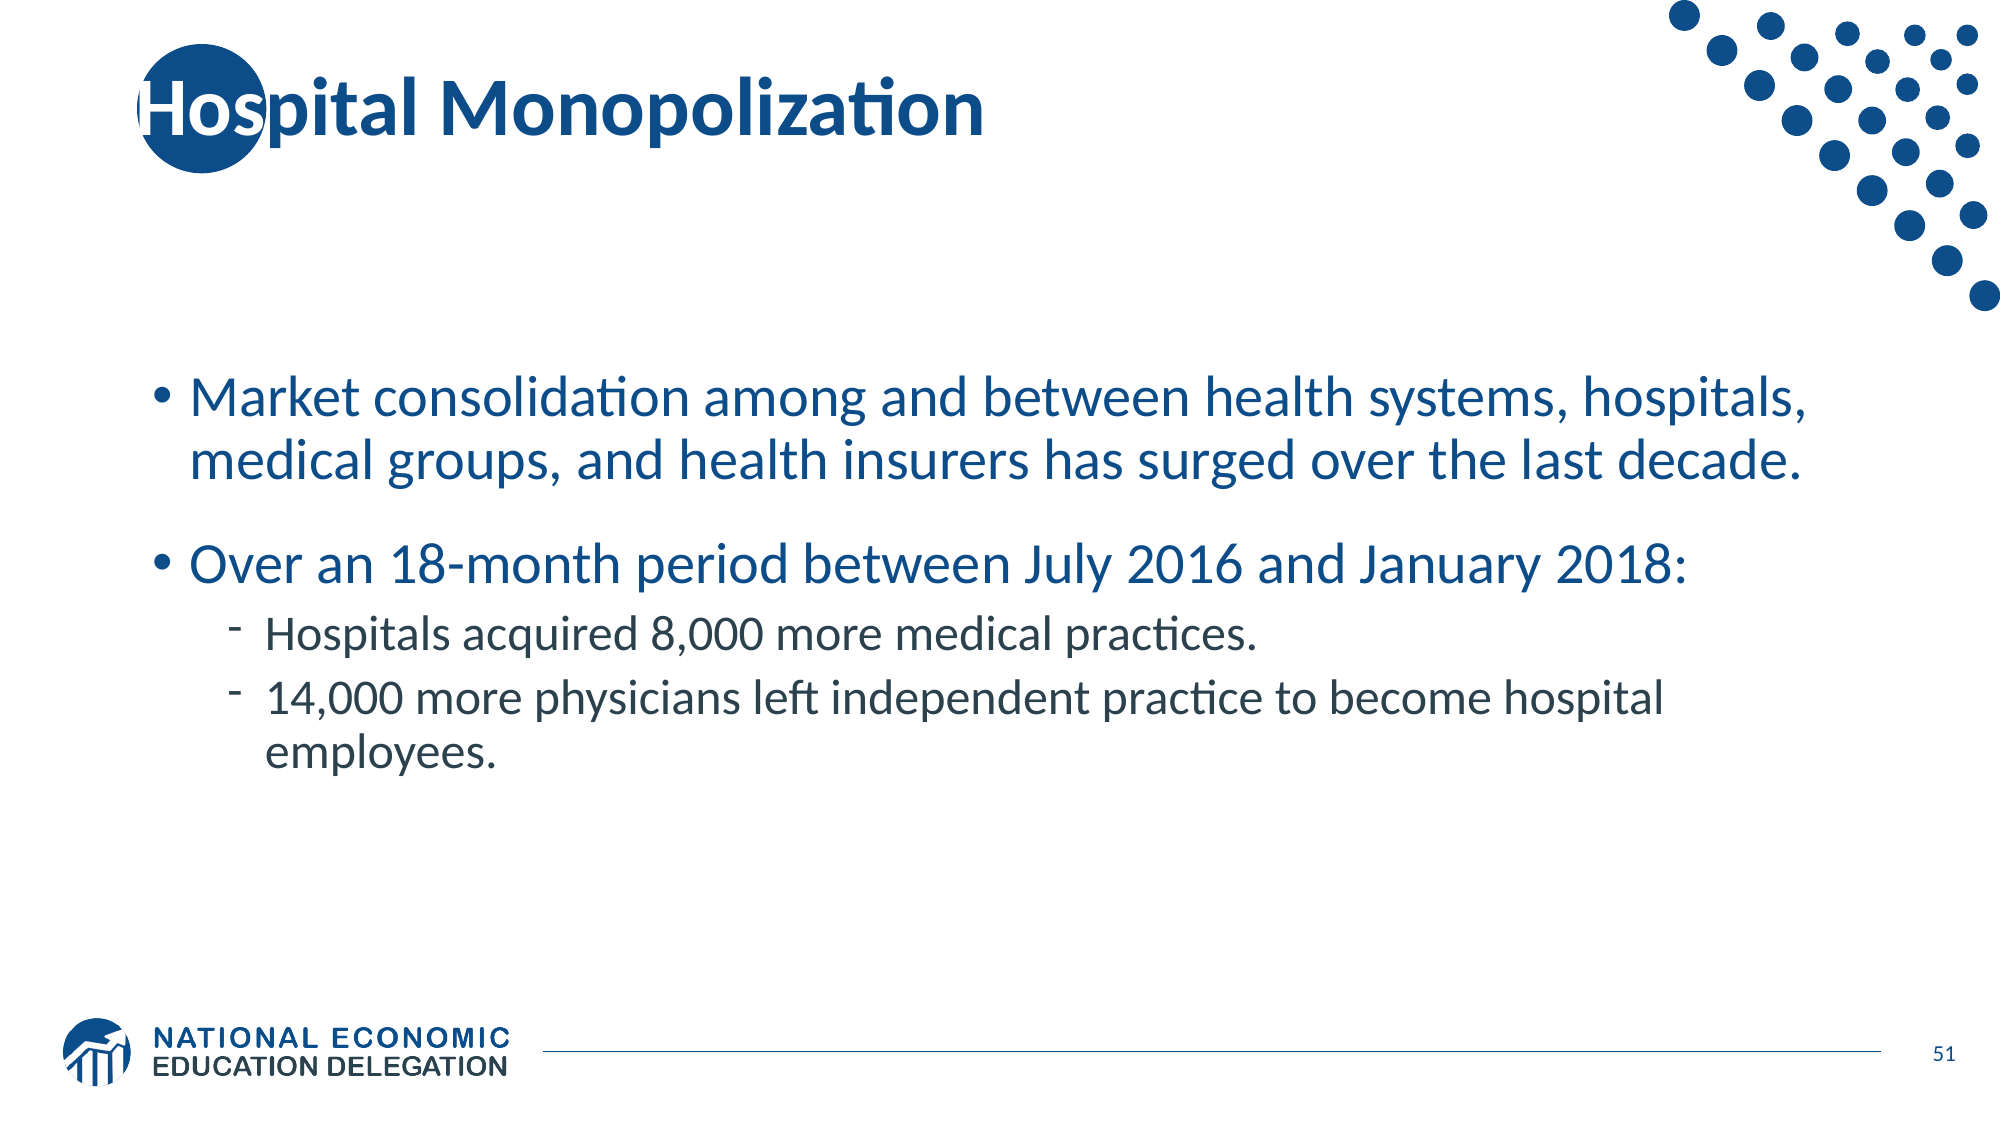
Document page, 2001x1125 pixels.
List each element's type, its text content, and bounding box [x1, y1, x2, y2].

list Market consolidation among and between health systems, hospitals, medical groups, and health insurers has surged over the last decade. Over an 18-month period between July 2016 and January 2018: Hospitals acquired 8,000 more medical practices. 14,000 more physicians left independent practice to become hospital employees. [137, 257, 1863, 972]
picture [55, 1013, 520, 1091]
title Hospital Monopolization [119, 0, 1845, 218]
slide_number 51 [1521, 1022, 1972, 1082]
